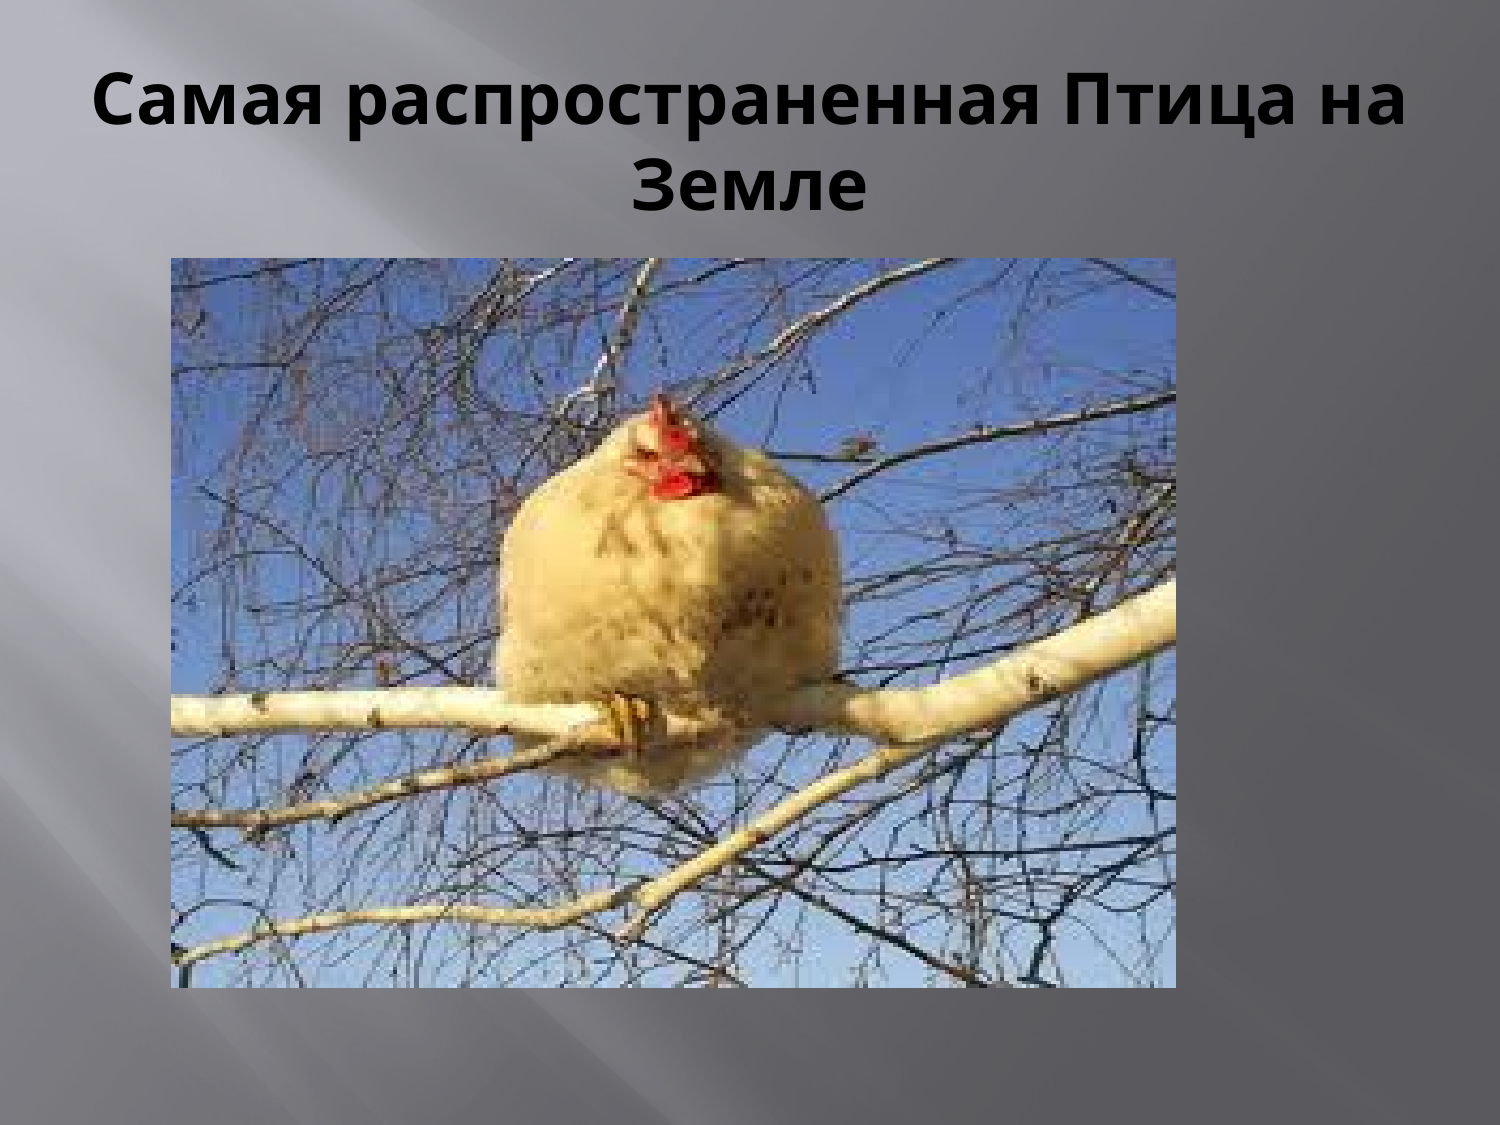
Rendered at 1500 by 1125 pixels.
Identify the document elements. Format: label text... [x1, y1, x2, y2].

title Самая распространенная Птица на Земле [75, 45, 1425, 233]
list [170, 258, 1176, 988]
